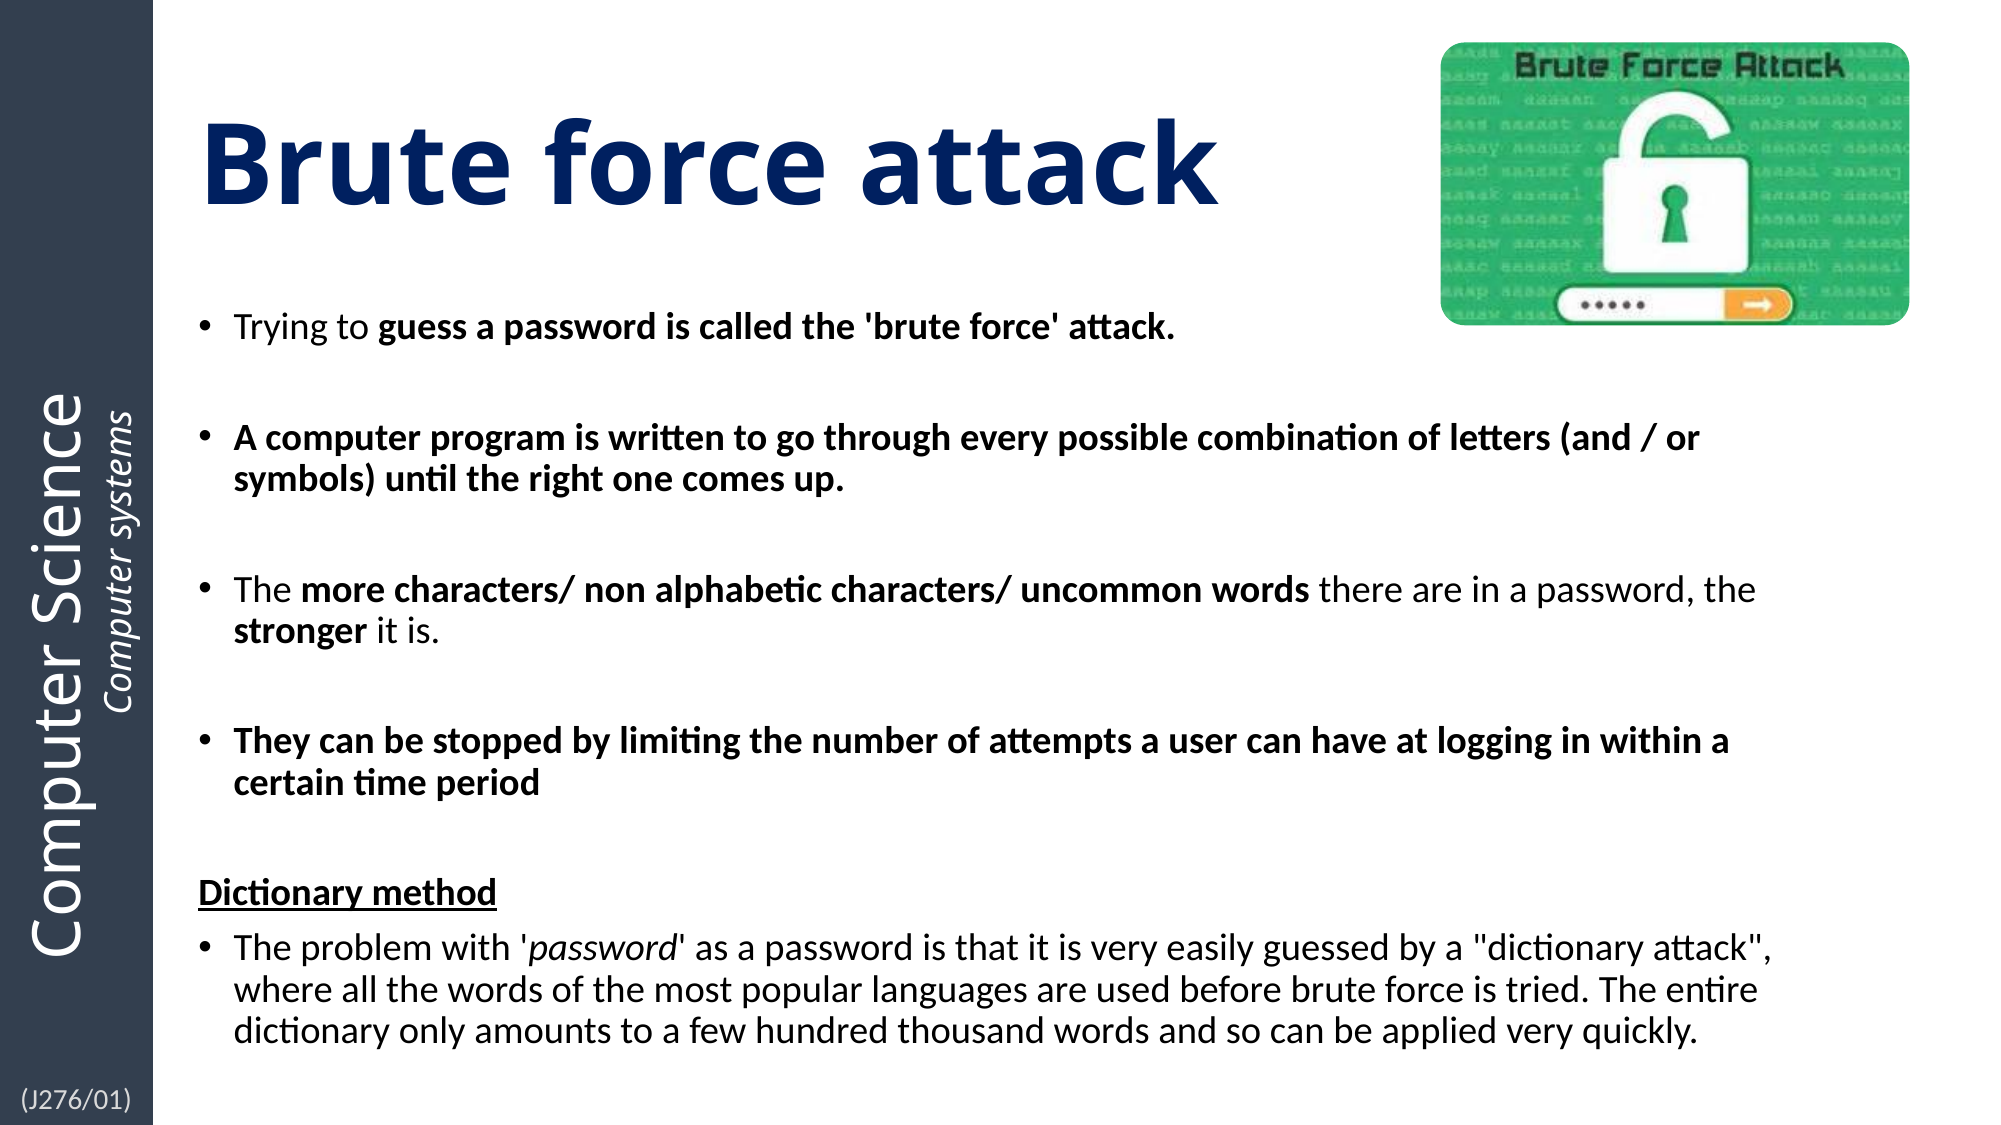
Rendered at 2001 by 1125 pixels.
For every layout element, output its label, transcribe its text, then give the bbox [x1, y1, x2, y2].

picture [1440, 42, 1910, 326]
list Trying to guess a password is called the 'brute force' attack. A computer program is written to go through every possible combination of letters (and / or symbols) until the right one comes up. The more characters/ non alphabetic characters/ uncommon words there are in a password, the stronger it is. They can be stopped by limiting the number of attempts a user can have at logging in within a certain time period Dictionary method The problem with 'password' as a password is that it is very easily guessed by a "dictionary attack", where all the words of the most popular languages are used before brute force is tried. The entire dictionary only amounts to a few hundred thousand words and so can be applied very quickly. [183, 299, 1863, 1102]
title Brute force attack [183, 59, 1440, 278]
